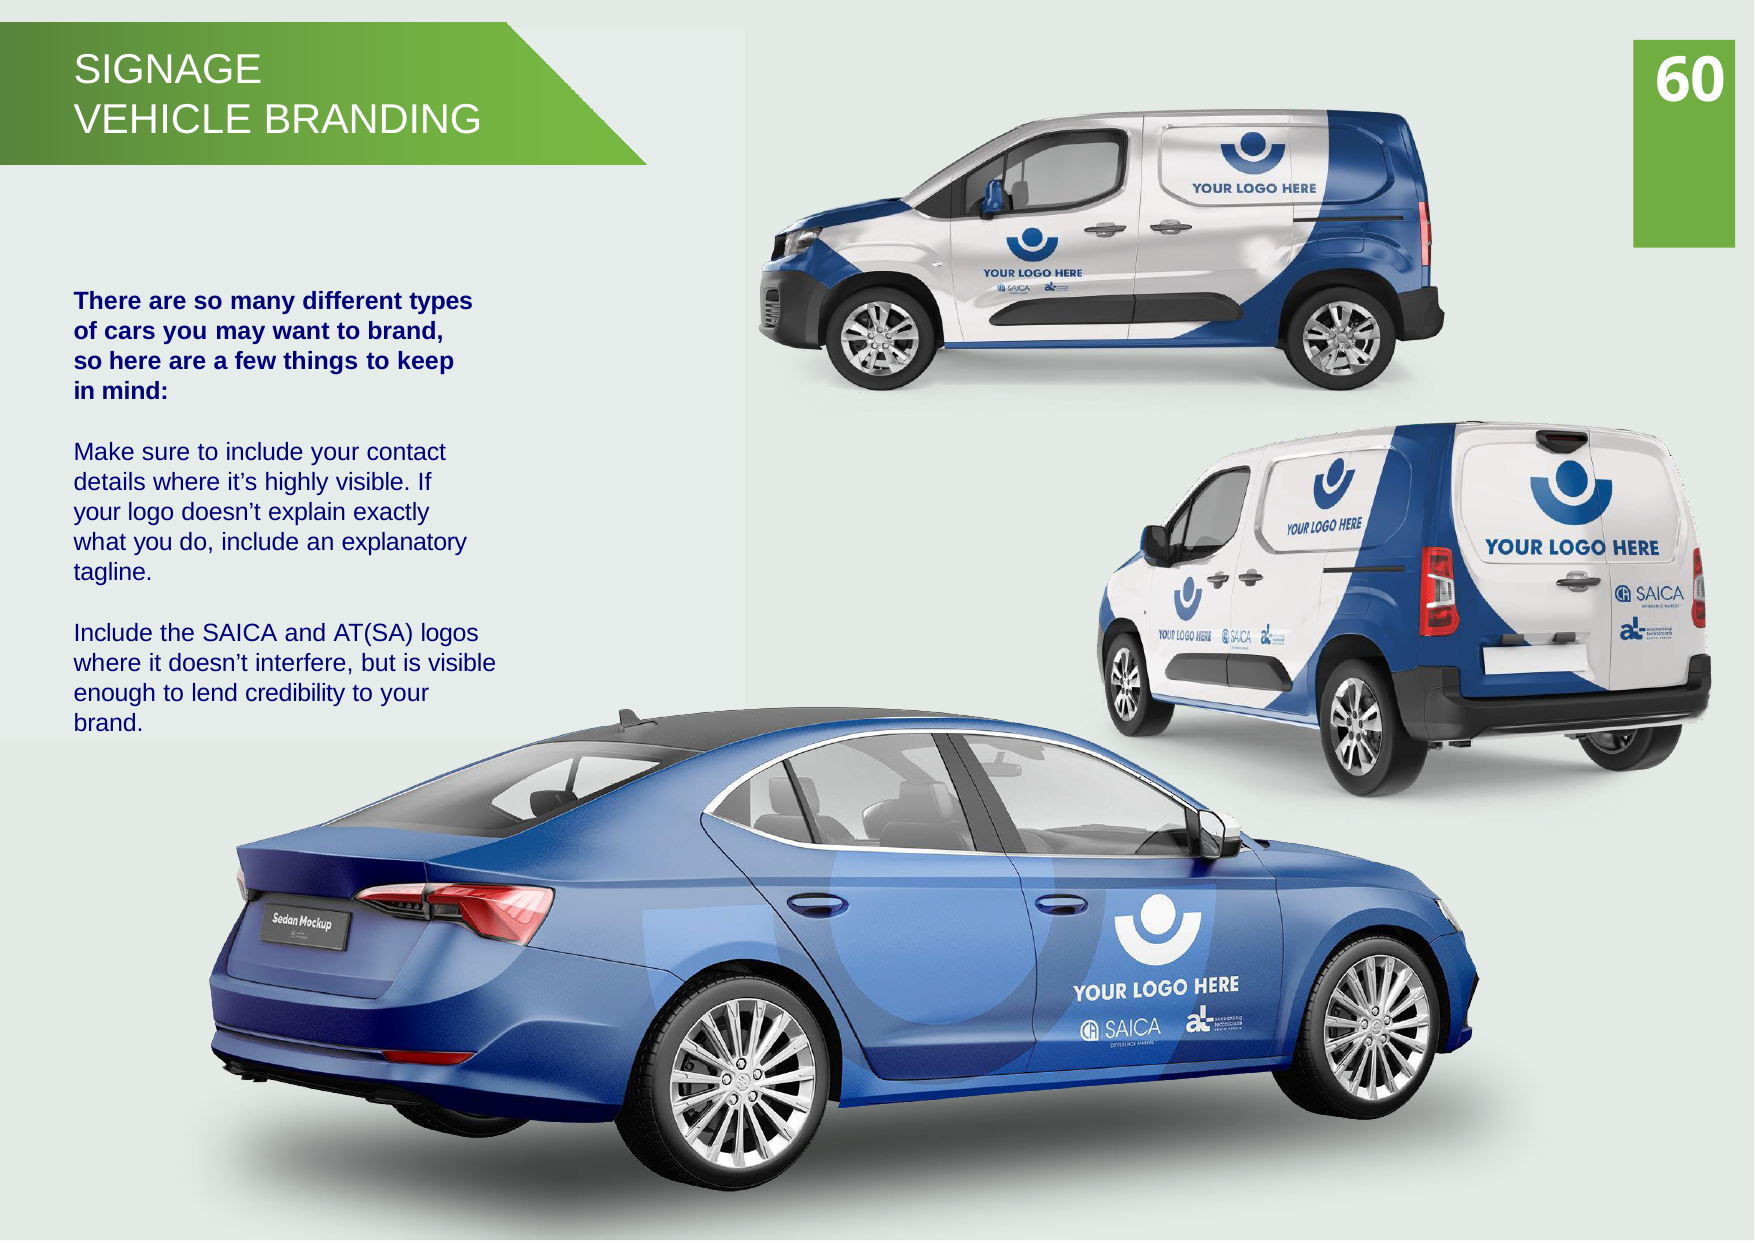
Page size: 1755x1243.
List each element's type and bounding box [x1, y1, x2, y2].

text_box [0, 22, 1748, 1241]
